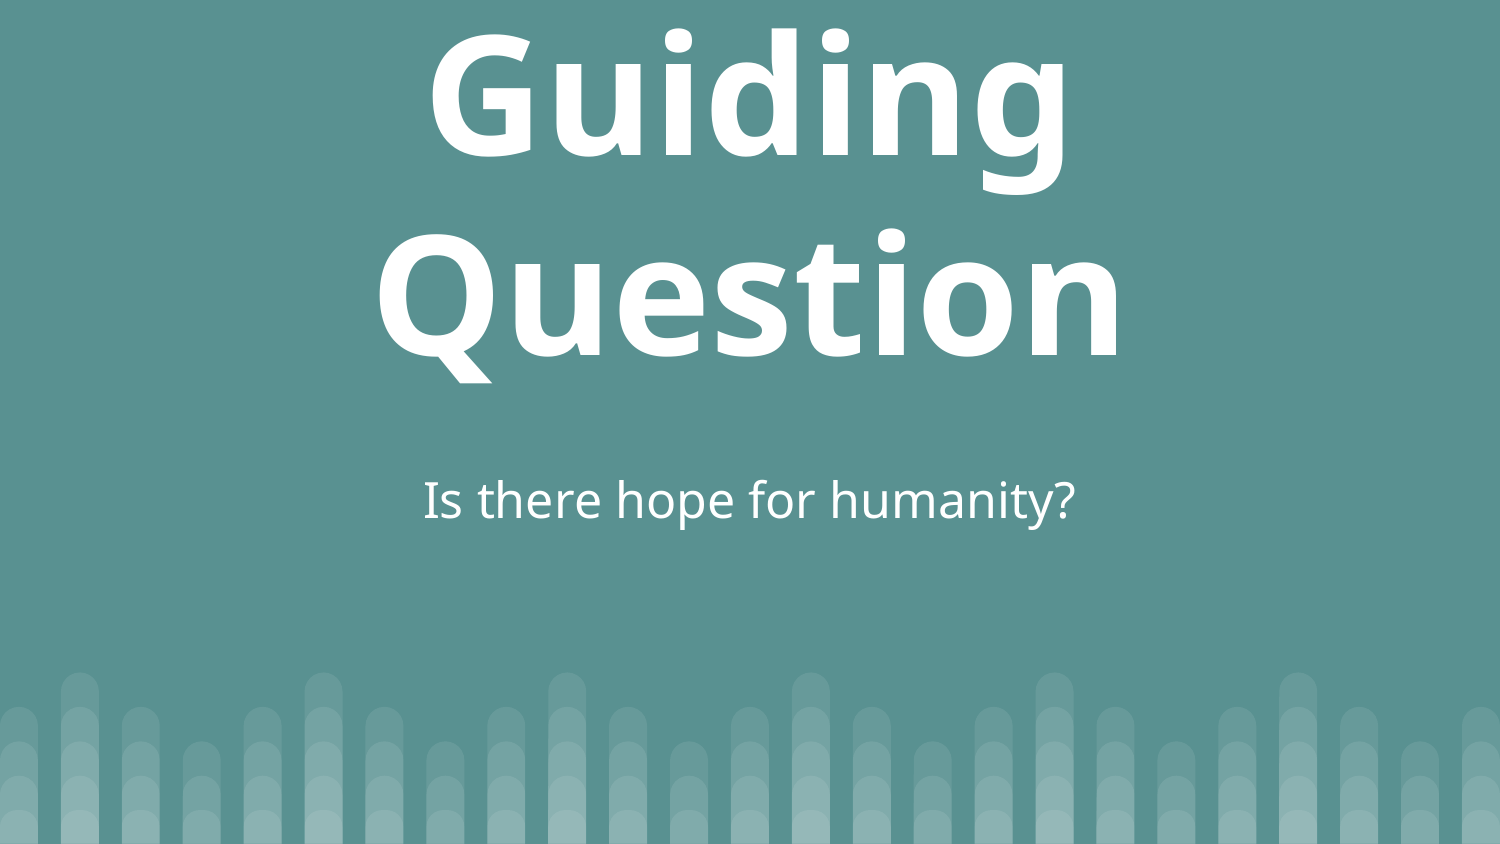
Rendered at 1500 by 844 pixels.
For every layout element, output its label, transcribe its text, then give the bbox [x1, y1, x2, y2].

list Is there hope for humanity? [227, 444, 1273, 628]
title Guiding Question [227, 36, 1273, 342]
